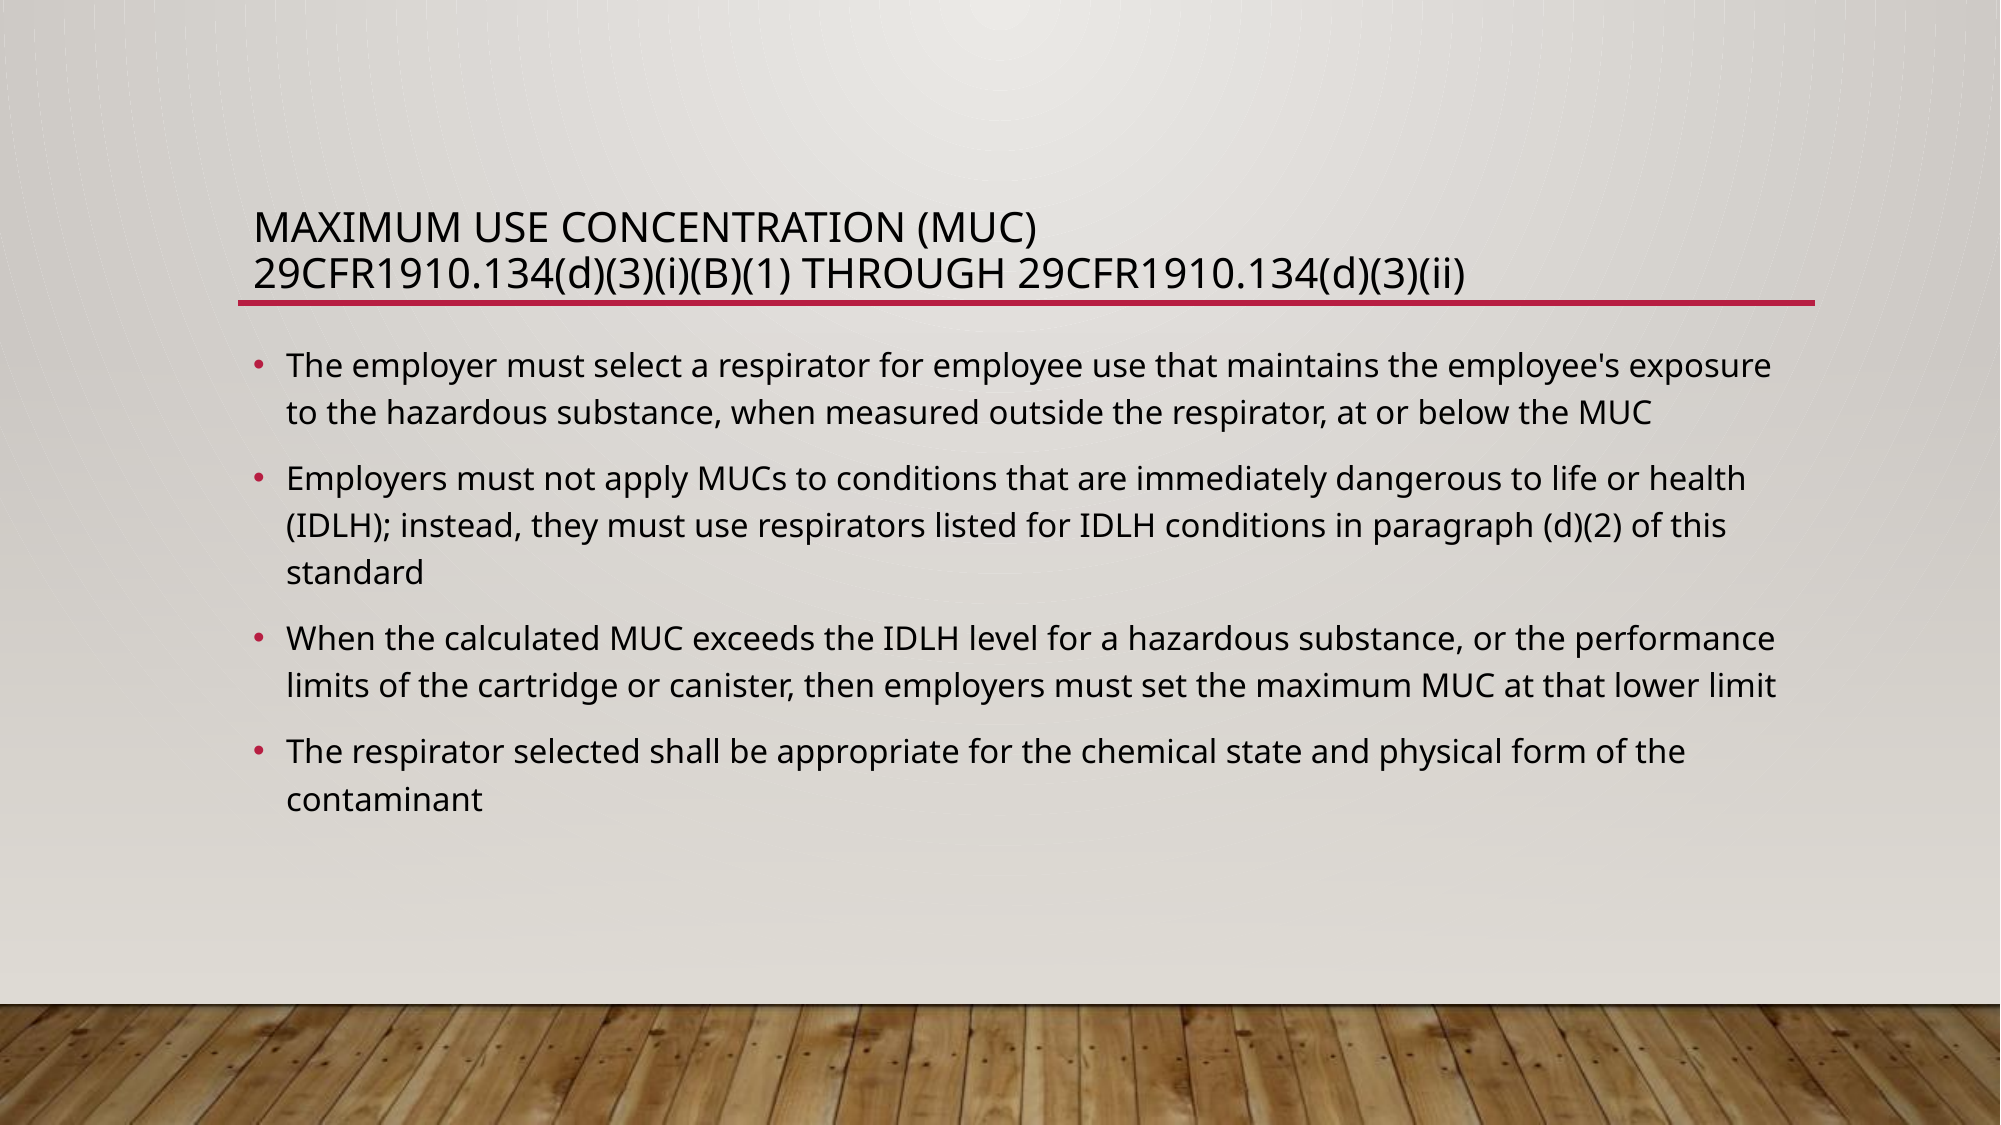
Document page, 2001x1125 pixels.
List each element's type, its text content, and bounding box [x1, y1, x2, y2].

picture [0, 1004, 2000, 1125]
title Maximum use concentration (MUC) 29CFR1910.134(d)(3)(i)(b)(1) through 29CFR1910.134(d)(3)(ii) [238, 199, 1814, 372]
list The employer must select a respirator for employee use that maintains the employee's exposure to the hazardous substance, when measured outside the respirator, at or below the MUC Employers must not apply MUCs to conditions that are immediately dangerous to life or health (IDLH); instead, they must use respirators listed for IDLH conditions in paragraph (d)(2) of this standard When the calculated MUC exceeds the IDLH level for a hazardous substance, or the performance limits of the cartridge or canister, then employers must set the maximum MUC at that lower limit The respirator selected shall be appropriate for the chemical state and physical form of the contaminant [238, 372, 1814, 895]
